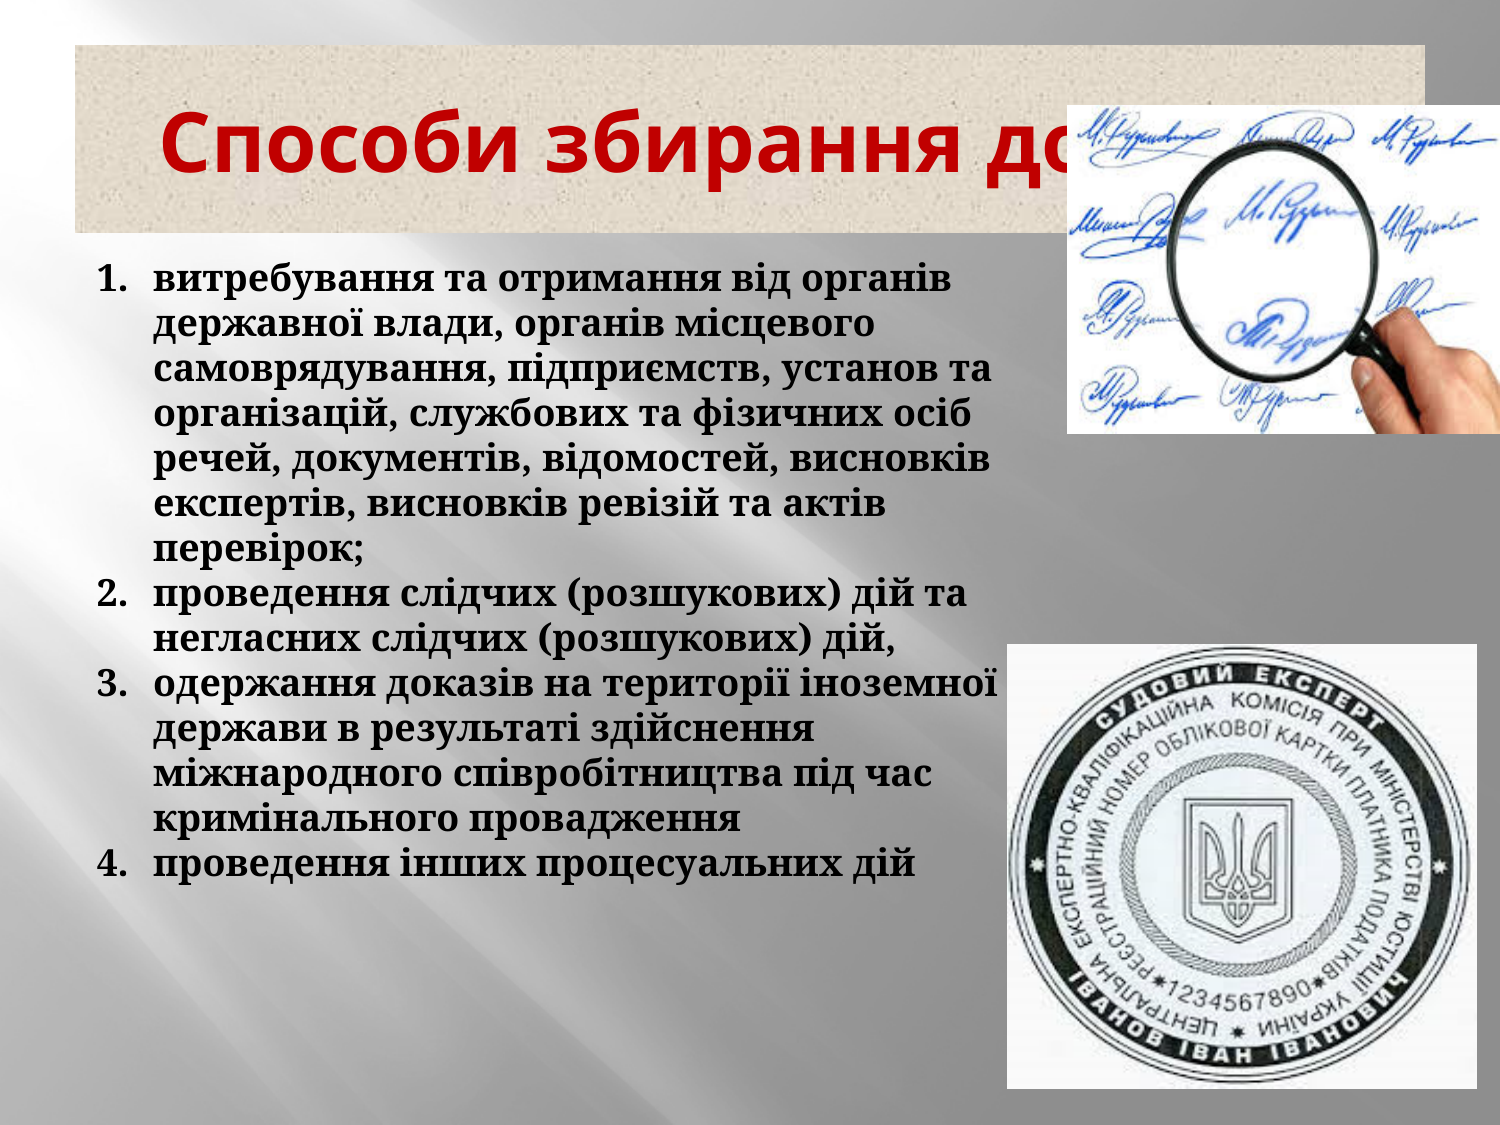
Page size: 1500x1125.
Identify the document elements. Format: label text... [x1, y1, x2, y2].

title Способи збирання доказів [75, 45, 1425, 233]
picture [1007, 644, 1477, 1089]
text_box витребування та отримання від органів державної влади, органів місцевого самоврядування, підприємств, установ та організацій, службових та фізичних осіб речей, документів, відомостей, висновків експертів, висновків ревізій та актів перевірок; проведення слідчих (розшукових) дій та негласних слідчих (розшукових) дій, одержання доказів на території іноземної держави в результаті здійснення міжнародного співробітництва під час кримінального провадження проведення інших процесуальних дій [82, 246, 1032, 892]
picture [1066, 105, 1500, 434]
